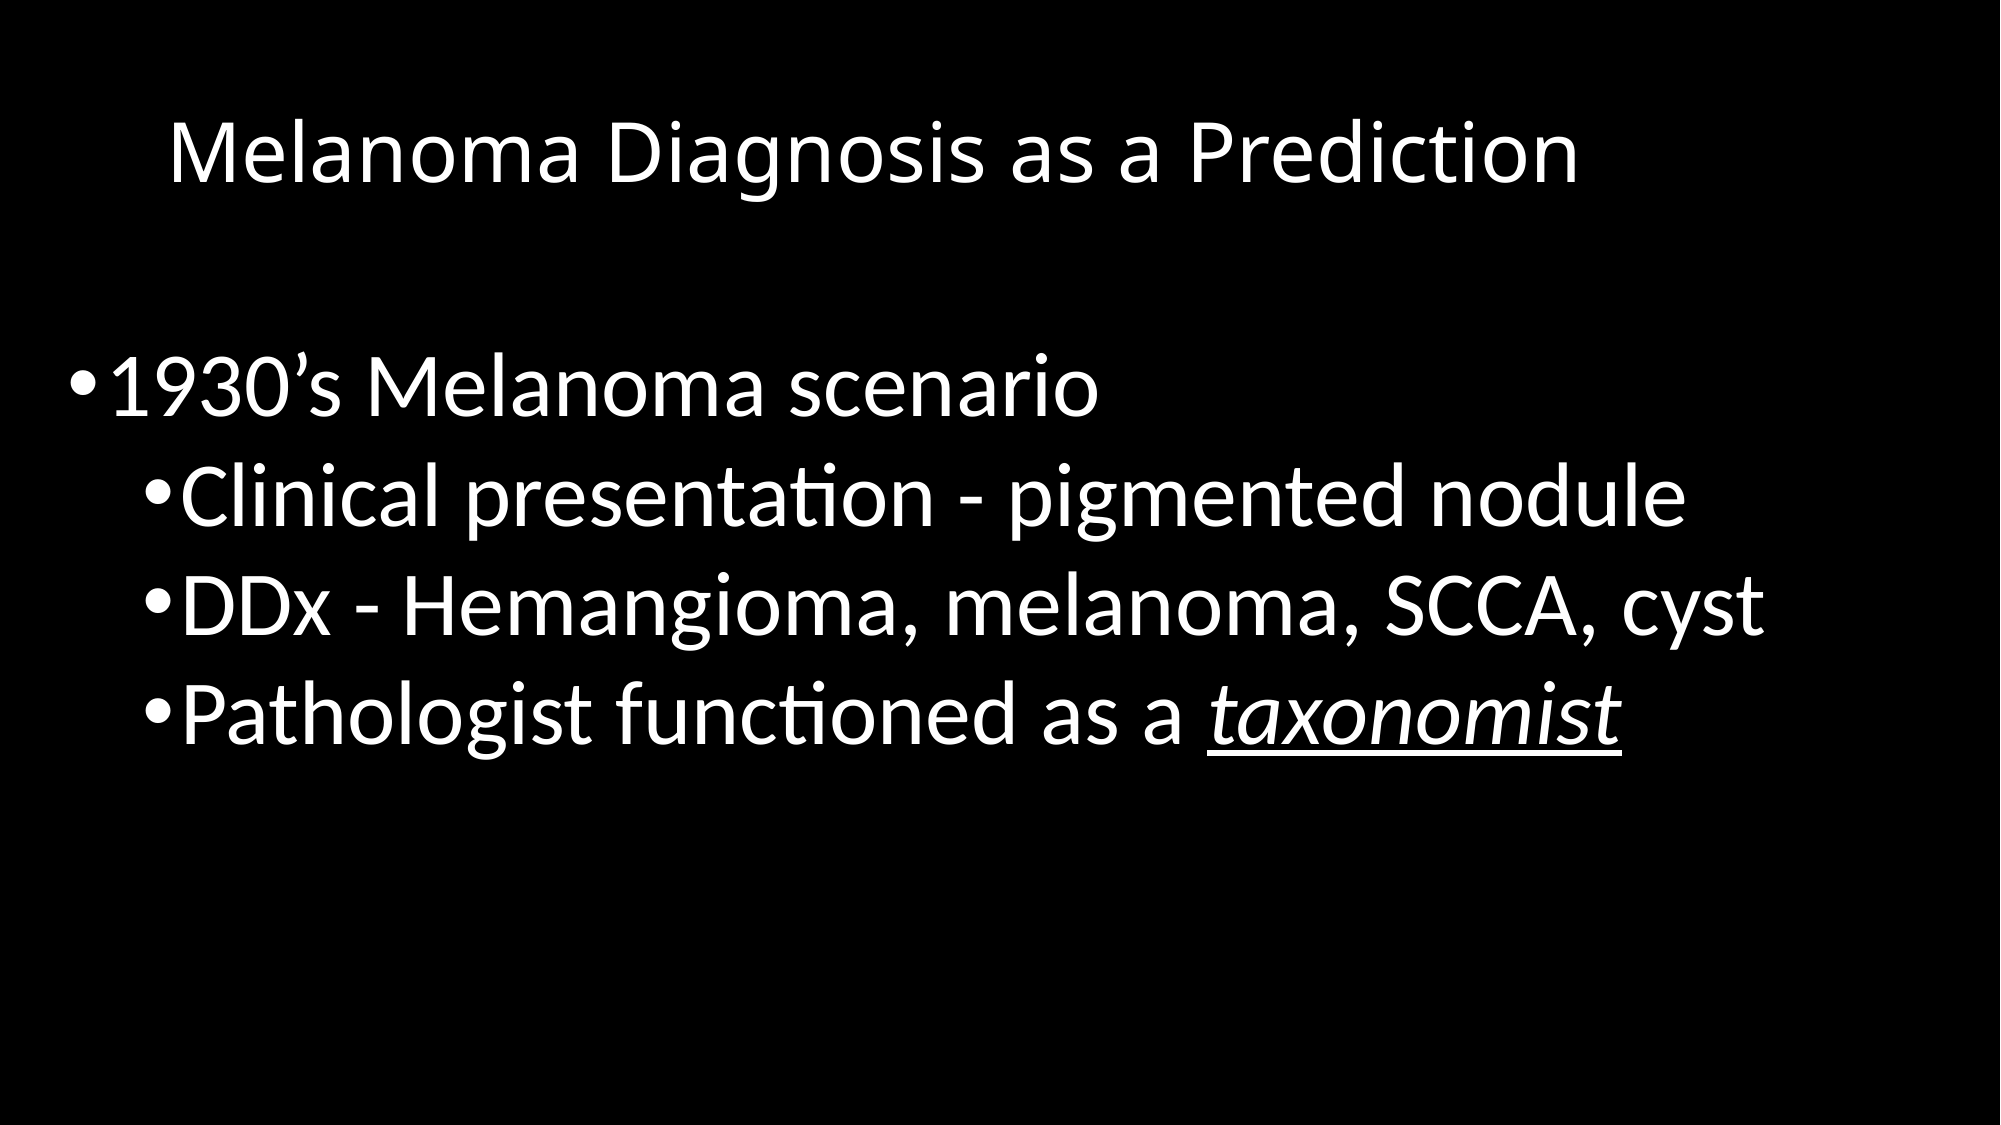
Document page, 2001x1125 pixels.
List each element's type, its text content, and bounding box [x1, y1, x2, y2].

list 1930’s Melanoma scenario Clinical presentation - pigmented nodule DDx - Hemangioma, melanoma, SCCA, cyst Pathologist functioned as a taxonomist [52, 330, 1868, 918]
title Melanoma Diagnosis as a Prediction [151, 80, 1814, 231]
